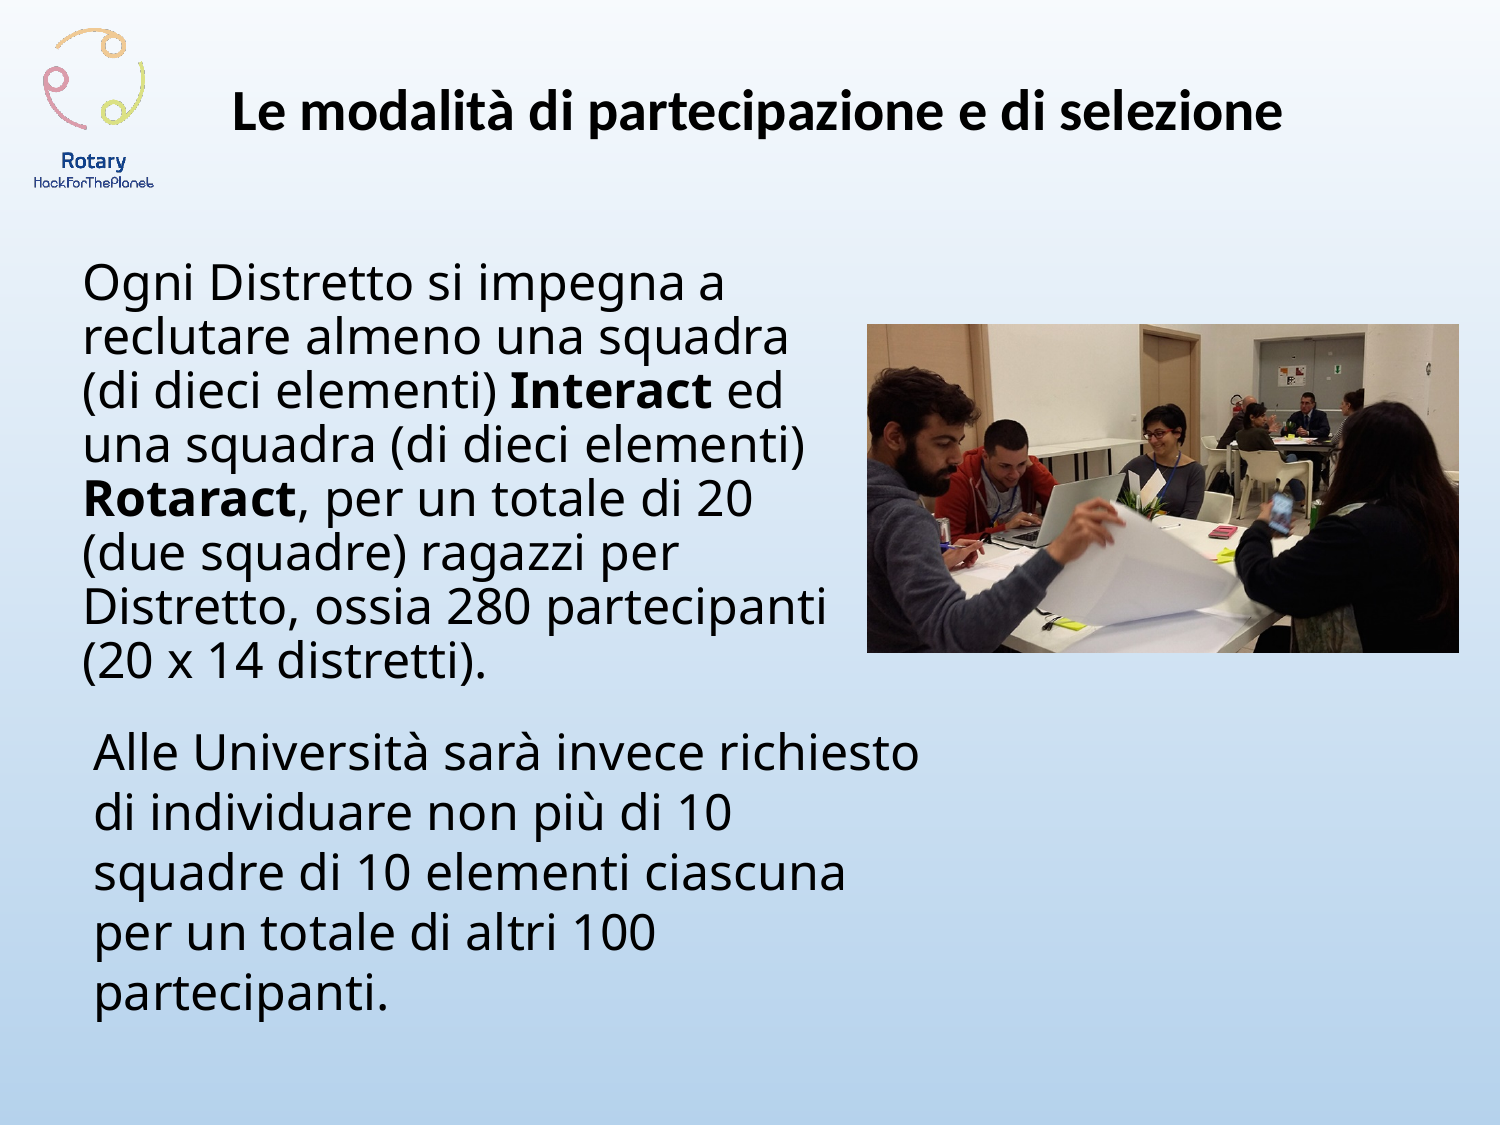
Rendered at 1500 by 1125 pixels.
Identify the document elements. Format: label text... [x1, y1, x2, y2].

picture [0, 6, 188, 209]
picture [867, 324, 1459, 654]
title Ogni Distretto si impegna a reclutare almeno una squadra (di dieci elementi) Interact ed una squadra (di dieci elementi) Rotaract, per un totale di 20 (due squadre) ragazzi per Distretto, ossia 280 partecipanti (20 x 14 distretti). [67, 465, 868, 865]
text_box Le modalità di partecipazione e di selezione [217, 64, 1369, 150]
text_box Alle Università sarà invece richiesto di individuare non più di 10 squadre di 10 elementi ciascuna per un totale di altri 100 partecipanti. [78, 713, 941, 1074]
